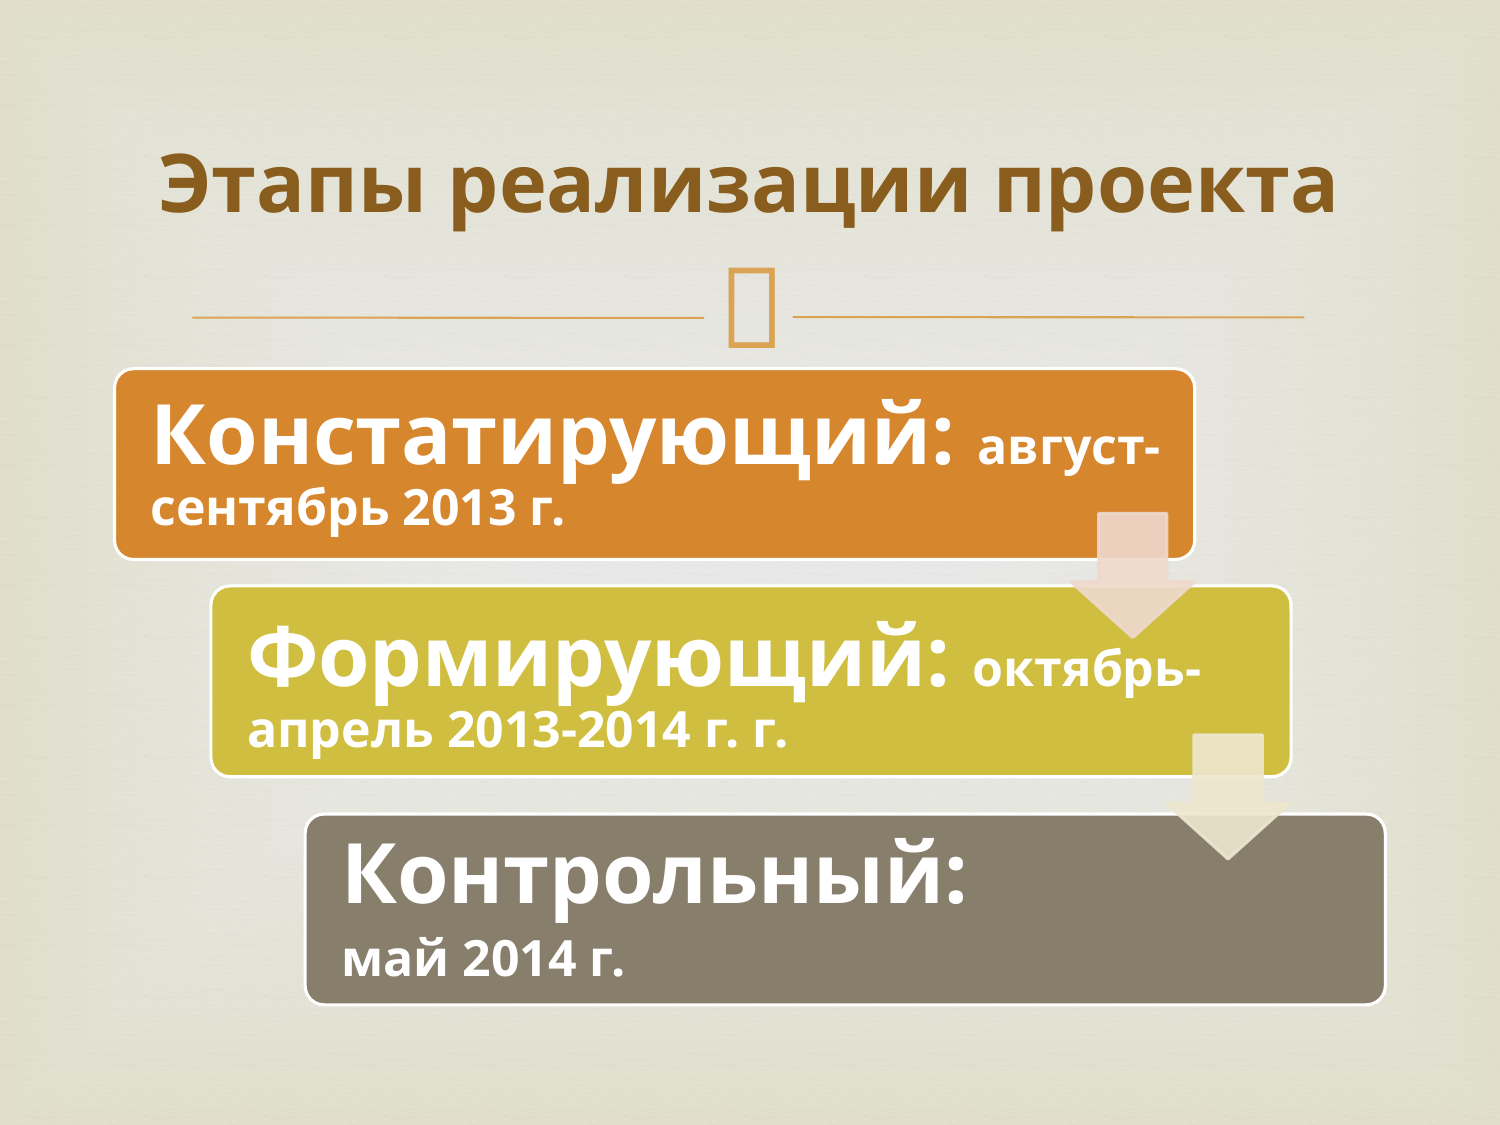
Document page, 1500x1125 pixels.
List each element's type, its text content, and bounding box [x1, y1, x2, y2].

title Этапы реализации проекта [112, 93, 1386, 267]
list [114, 368, 1386, 1006]
